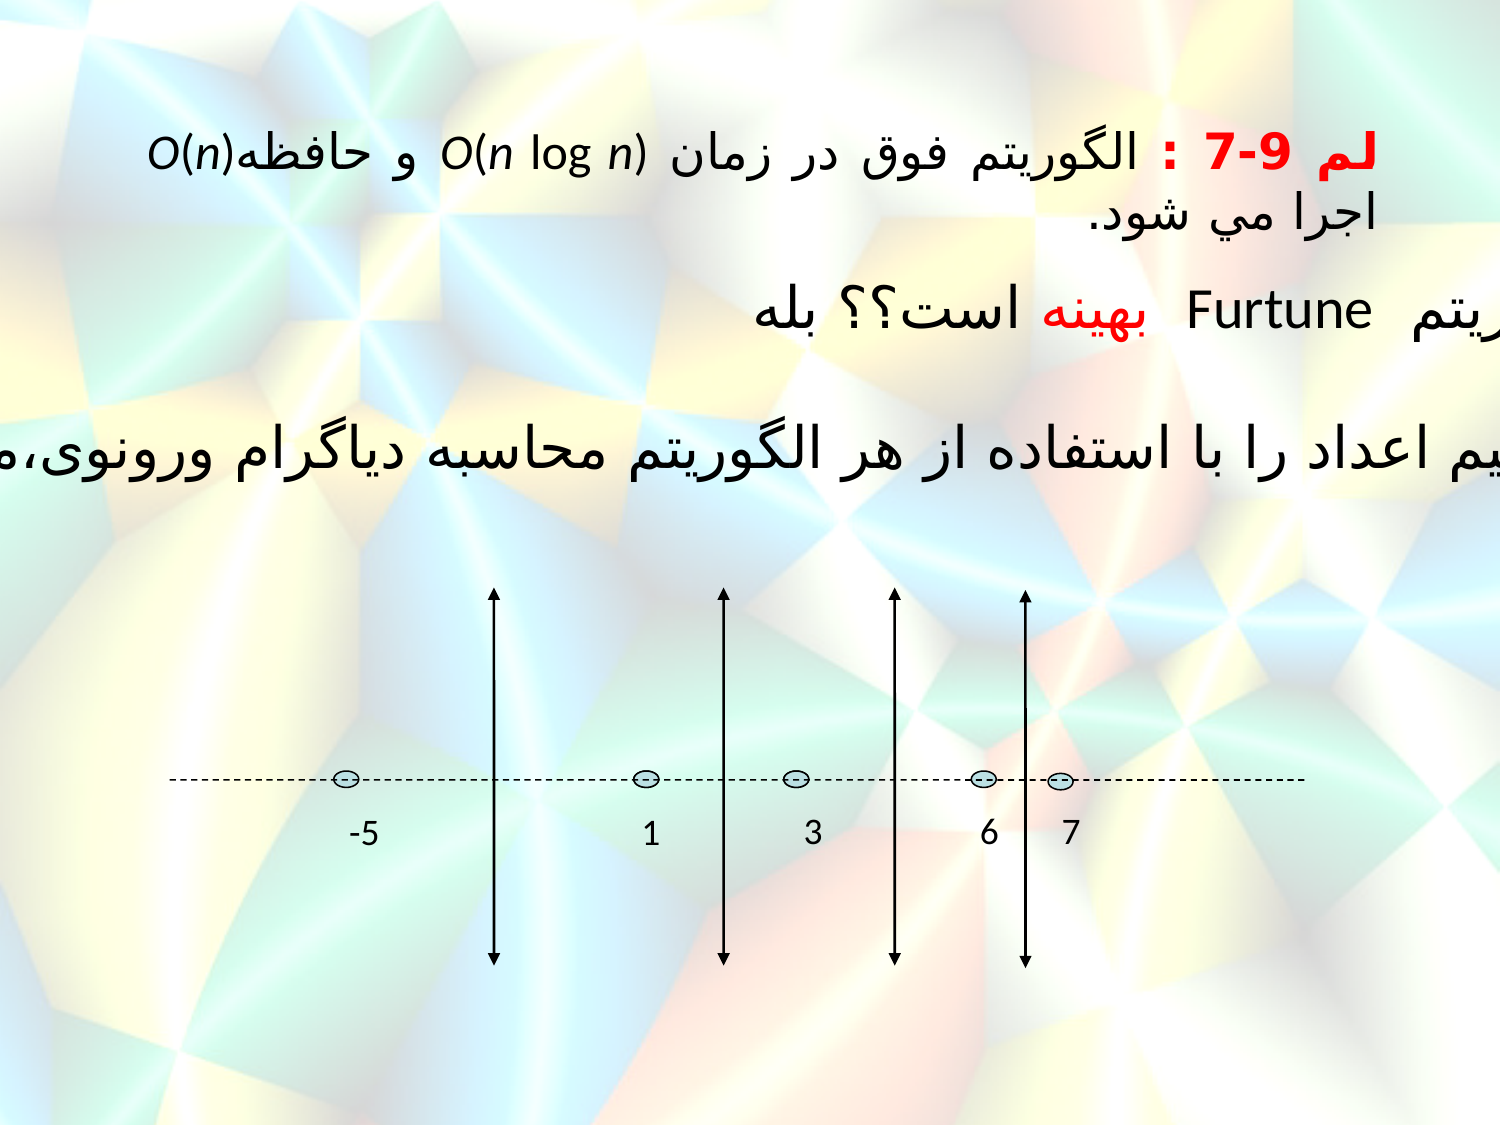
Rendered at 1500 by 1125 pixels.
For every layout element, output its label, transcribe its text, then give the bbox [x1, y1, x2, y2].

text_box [169, 587, 1309, 969]
text_box لم 9-7 : الگوریتم فوق در زمان O(n log n) و حافظهO(n) اجرا مي شود. [106, 112, 1394, 248]
text_box آیا الگوریتم Furtune بهینه است؟؟ بله ما می توانیم اعداد را با استفاده از هر الگوریتم محاسبه دیاگرام ورونوی،مرتب کنیم. [0, 262, 1500, 488]
